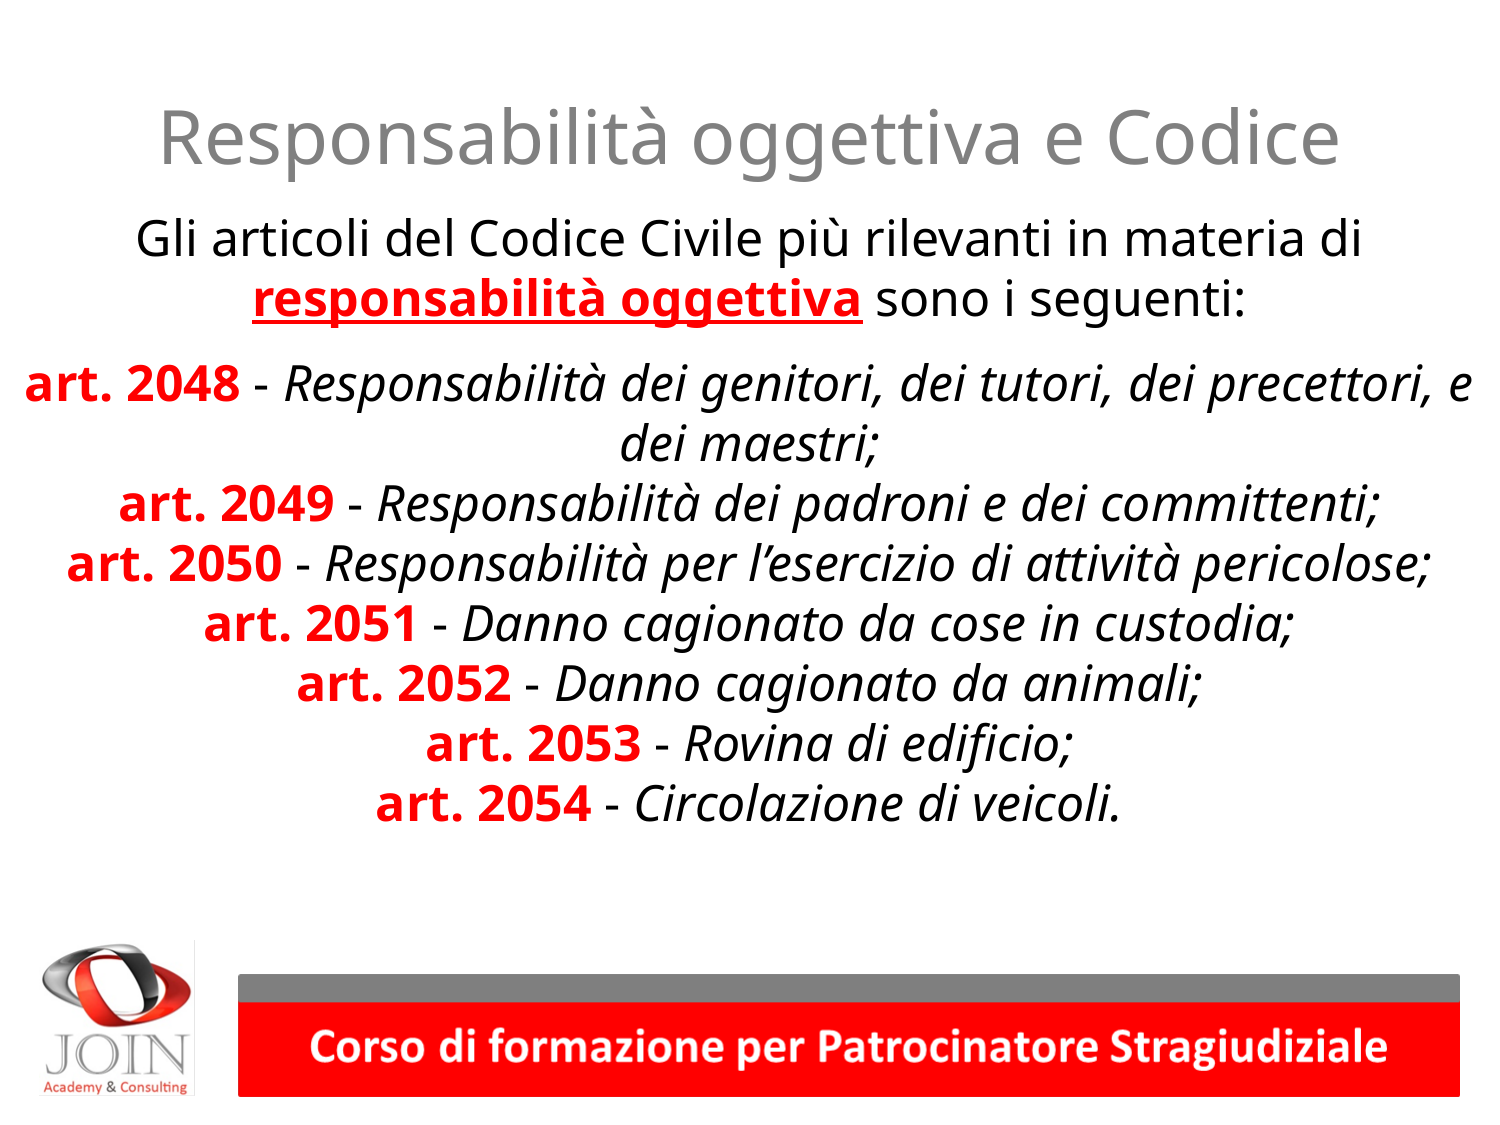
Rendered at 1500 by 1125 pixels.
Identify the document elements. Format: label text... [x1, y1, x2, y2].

text_box Gli articoli del Codice Civile più rilevanti in materia di responsabilità oggettiva sono i seguenti: art. 2048 - Responsabilità dei genitori, dei tutori, dei precettori, e dei maestri; art. 2049 - Responsabilità dei padroni e dei committenti; art. 2050 - Responsabilità per l’esercizio di attività pericolose; art. 2051 - Danno cagionato da cose in custodia; art. 2052 - Danno cagionato da animali; art. 2053 - Rovina di edificio; art. 2054 - Circolazione di veicoli. [0, 199, 1500, 839]
picture [39, 940, 1461, 1107]
text_box Responsabilità oggettiva e Codice [0, 81, 1500, 187]
